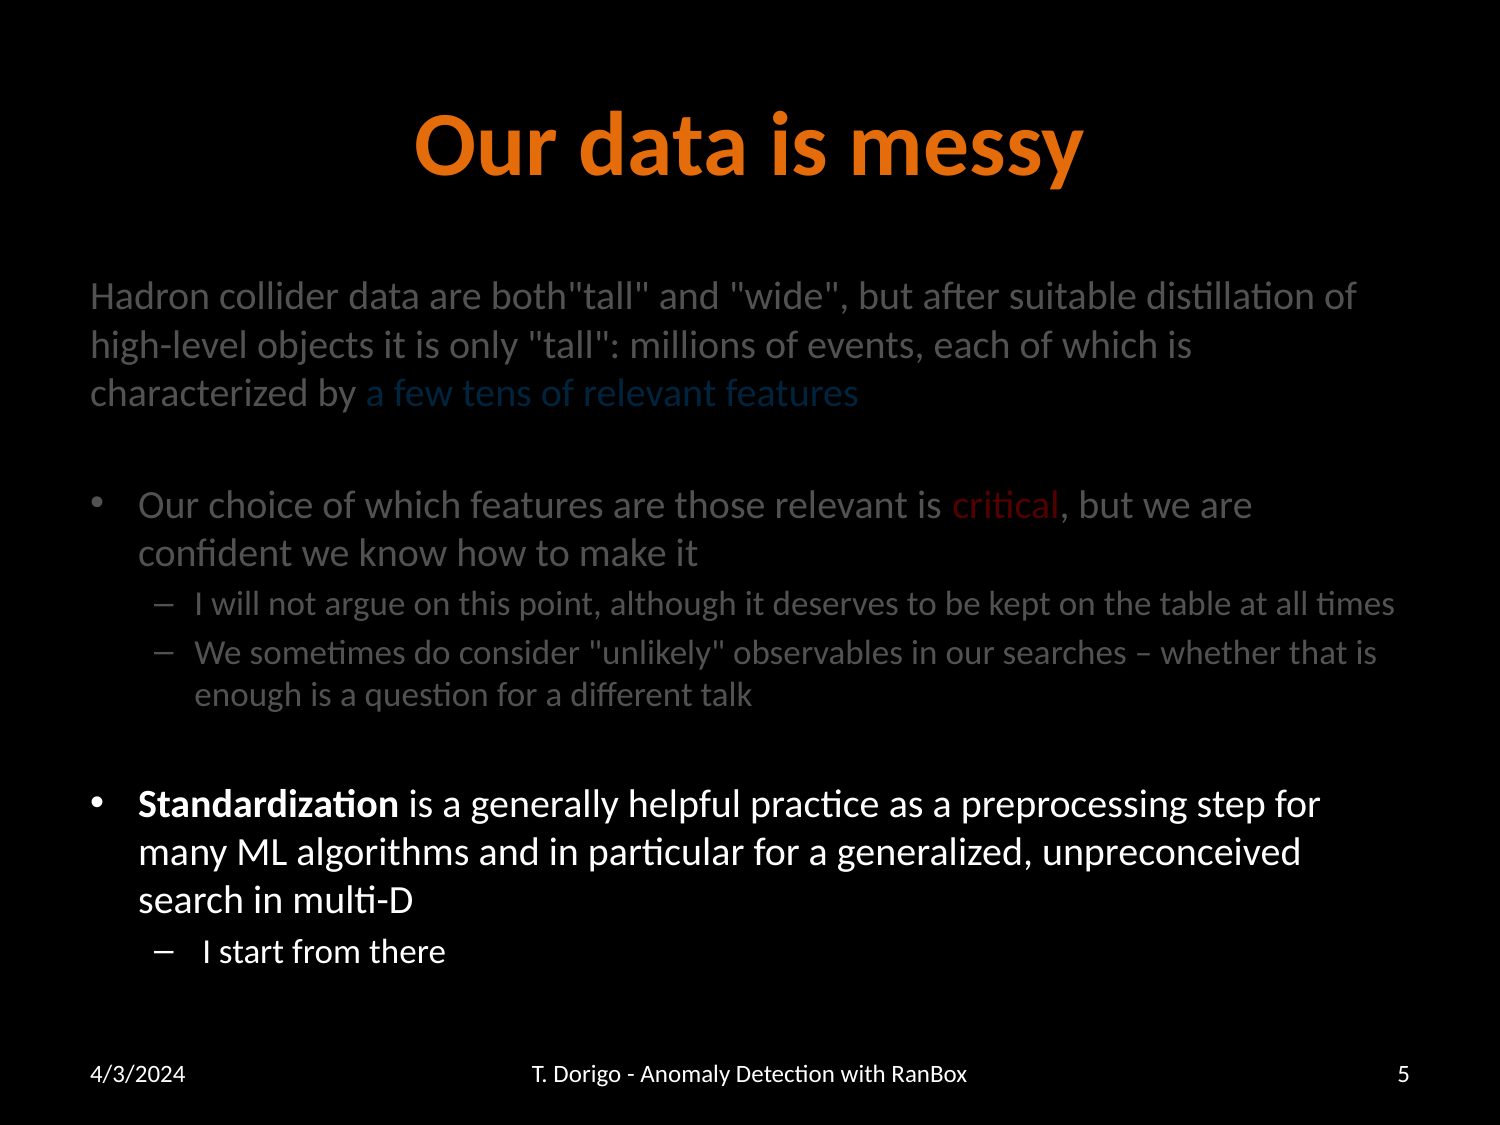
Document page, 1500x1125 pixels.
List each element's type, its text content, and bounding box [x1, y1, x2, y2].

slide_number 5 [1074, 1042, 1425, 1103]
title Our data is messy [75, 45, 1425, 200]
text_box [73, 200, 1427, 768]
footer T. Dorigo - Anomaly Detection with RanBox [512, 1042, 988, 1103]
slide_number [75, 1042, 425, 1103]
list Hadron collider data are both"tall" and "wide", but after suitable distillation of high-level objects it is only "tall": millions of events, each of which is characterized by a few tens of relevant features Our choice of which features are those relevant is critical, but we are confident we know how to make it I will not argue on this point, although it deserves to be kept on the table at all times We sometimes do consider "unlikely" observables in our searches – whether that is enough is a question for a different talk Standardization is a generally helpful practice as a preprocessing step for many ML algorithms and in particular for a generalized, unpreconceived search in multi-D I start from there [75, 768, 1425, 1005]
